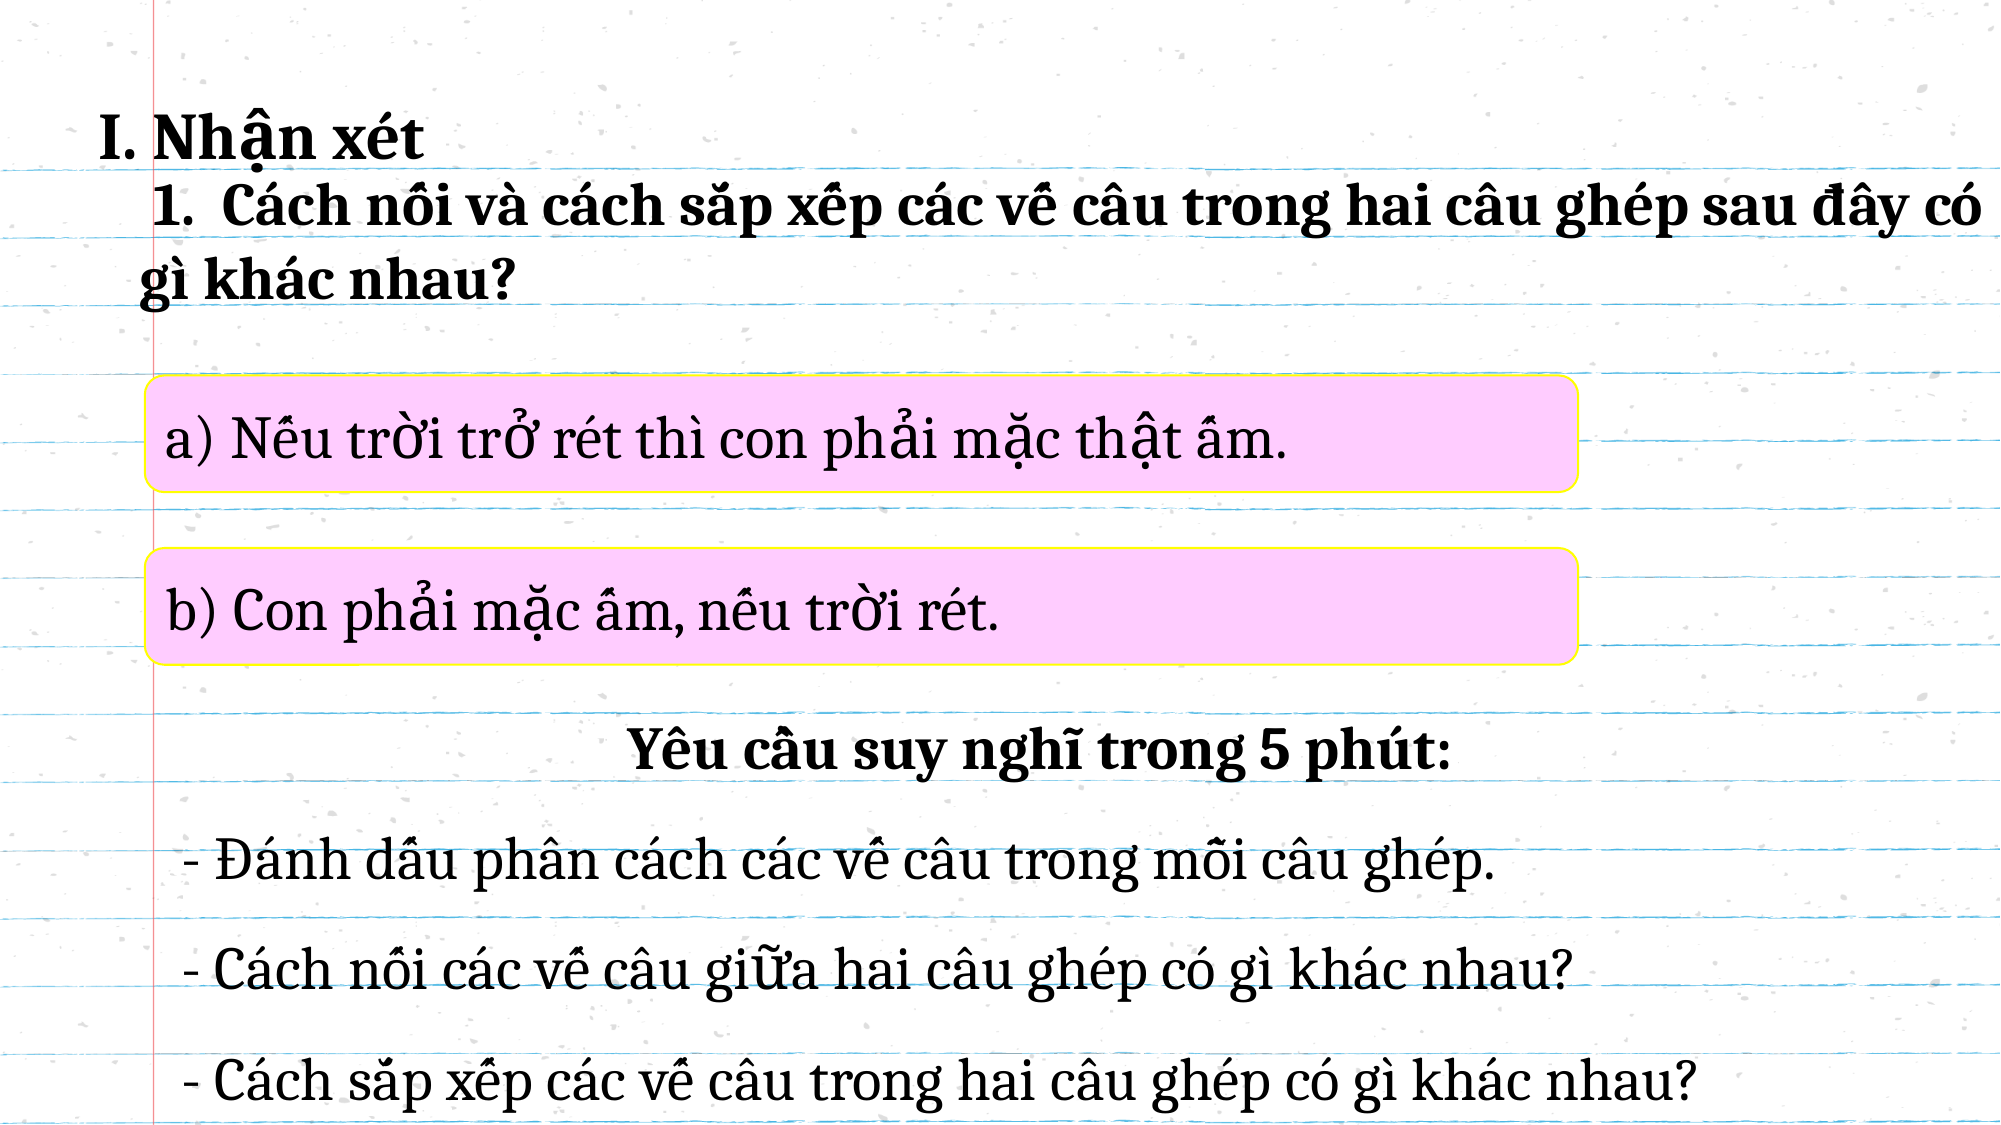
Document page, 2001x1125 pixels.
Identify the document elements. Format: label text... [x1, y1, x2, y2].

text_box I. Nhận xét [83, 85, 560, 181]
text_box a) Nếu trời trở rét thì con phải mặc thật ấm. [144, 375, 1579, 493]
text_box Yêu cầu suy nghĩ trong 5 phút: - Đánh dấu phân cách các vế câu trong mỗi câu ghép. - Cách nối các vế câu giữa hai câu ghép có gì khác nhau? - Cách sắp xếp các vế câu trong hai câu ghép có gì khác nhau? [166, 664, 1900, 1120]
text_box b) Con phải mặc ấm, nếu trời rét. [144, 548, 1579, 665]
text_box 1. Cách nối và cách sắp xếp các vế câu trong hai câu ghép sau đây có gì khác nhau? [124, 157, 2000, 319]
picture [0, 0, 2000, 1125]
